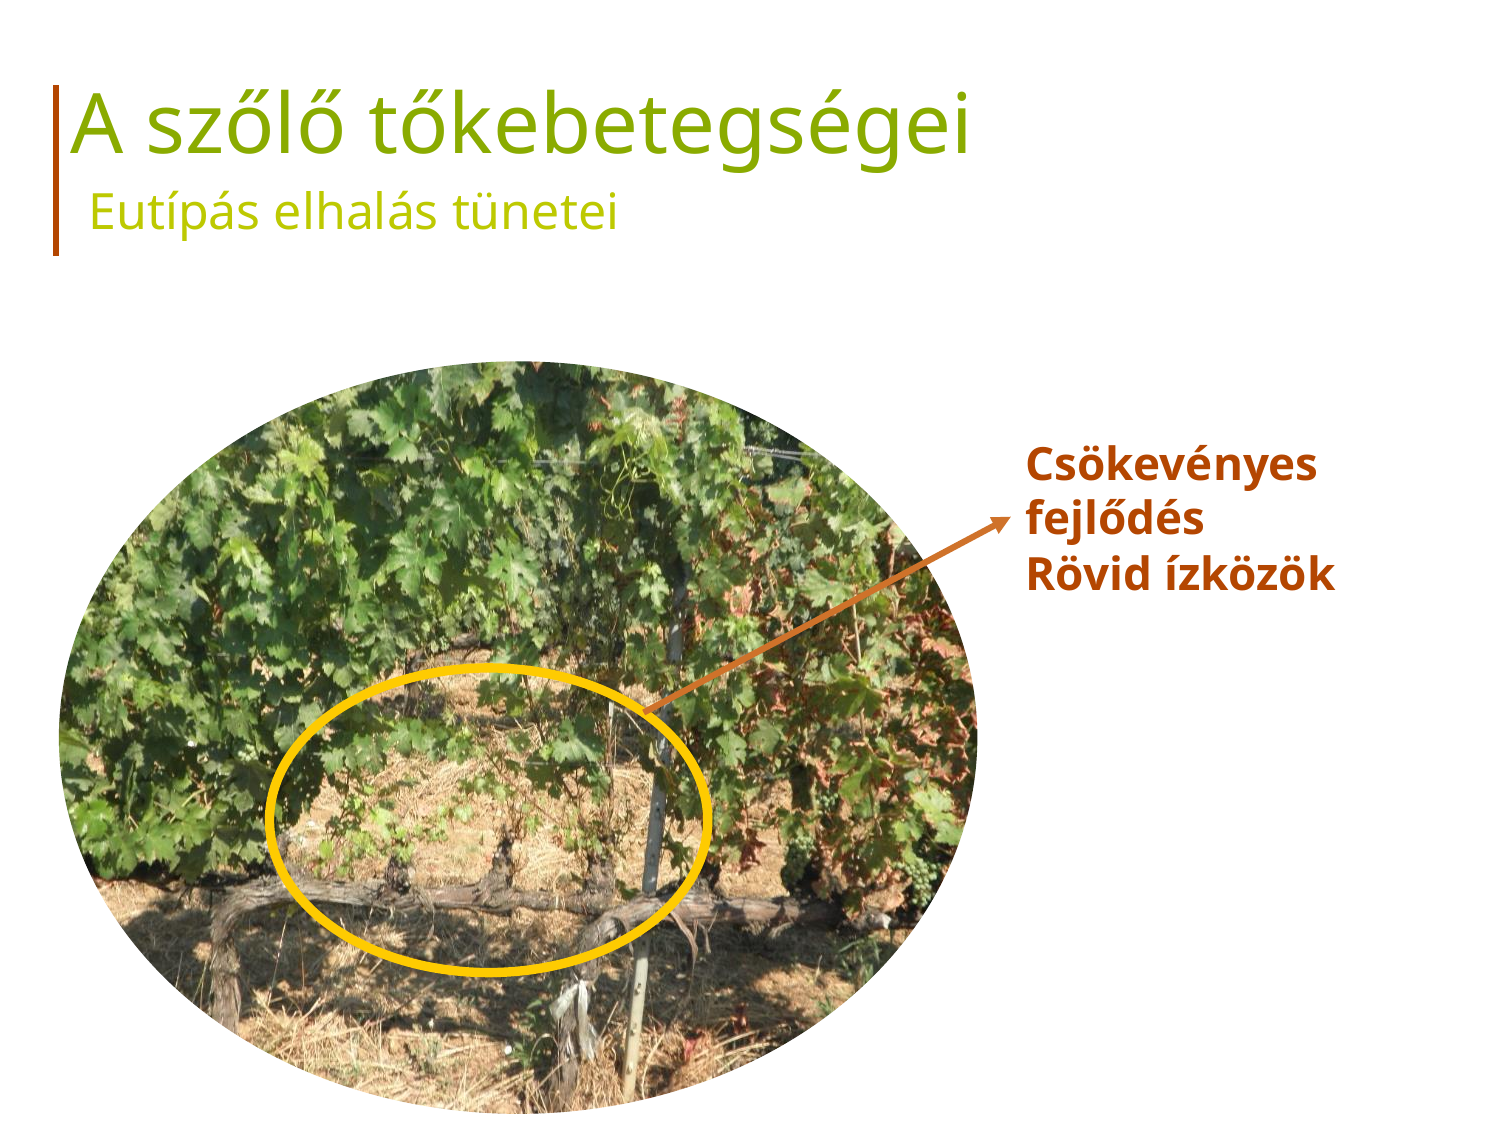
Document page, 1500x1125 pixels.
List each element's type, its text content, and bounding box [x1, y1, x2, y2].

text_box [643, 490, 1011, 713]
text_box Eutípás elhalás tünetei [73, 172, 1376, 248]
picture [58, 361, 978, 1114]
text_box Csökevényes fejlődés Rövid ízközök [1010, 426, 1500, 607]
text_box A szőlő tőkebetegségei [55, 62, 1486, 178]
